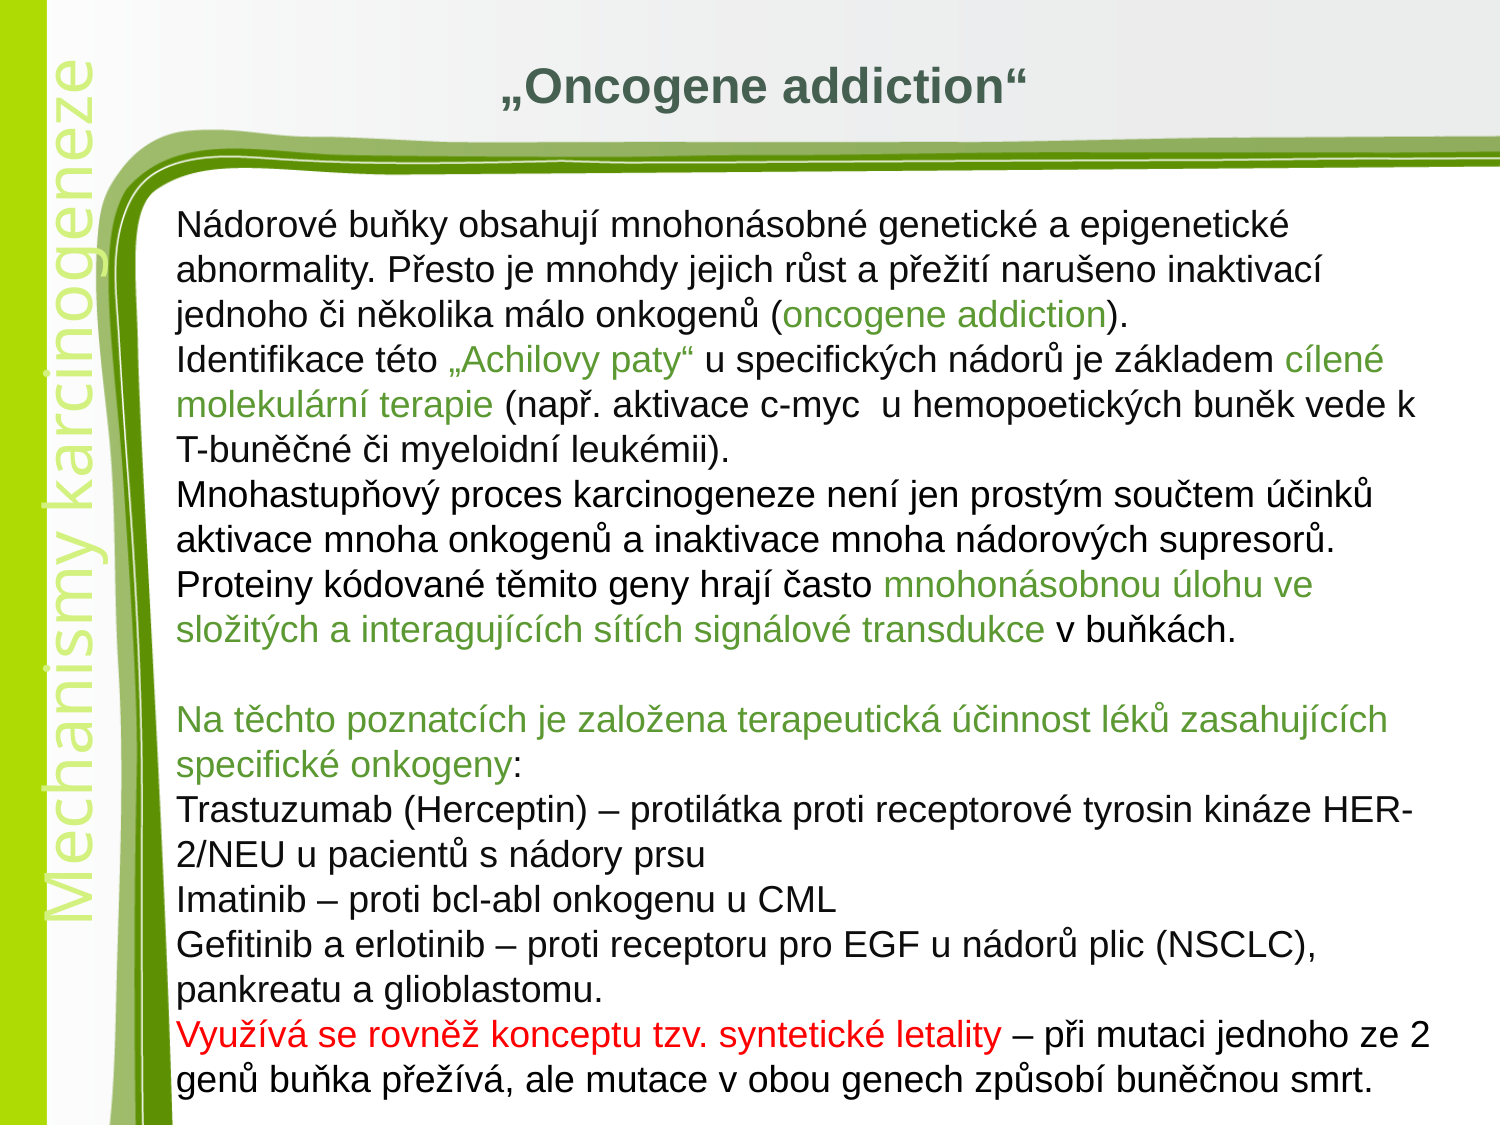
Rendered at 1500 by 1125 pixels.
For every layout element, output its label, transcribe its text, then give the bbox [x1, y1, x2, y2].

picture [0, 0, 1500, 1125]
text_box „Oncogene addiction“ [484, 46, 1046, 122]
text_box Nádorové buňky obsahují mnohonásobné genetické a epigenetické abnormality. Přesto je mnohdy jejich růst a přežití narušeno inaktivací jednoho či několika málo onkogenů (oncogene addiction). Identifikace této „Achilovy paty“ u specifických nádorů je základem cílené molekulární terapie (např. aktivace c-myc u hemopoetických buněk vede k T-buněčné či myeloidní leukémii). Mnohastupňový proces karcinogeneze není jen prostým součtem účinků aktivace mnoha onkogenů a inaktivace mnoha nádorových supresorů. Proteiny kódované těmito geny hrají často mnohonásobnou úlohu ve složitých a interagujících sítích signálové transdukce v buňkách. Na těchto poznatcích je založena terapeutická účinnost léků zasahujících specifické onkogeny: Trastuzumab (Herceptin) – protilátka proti receptorové tyrosin kináze HER-2/NEU u pacientů s nádory prsu Imatinib – proti bcl-abl onkogenu u CML Gefitinib a erlotinib – proti receptoru pro EGF u nádorů plic (NSCLC), pankreatu a glioblastomu. Využívá se rovněž konceptu tzv. syntetické letality – při mutaci jednoho ze 2 genů buňka přežívá, ale mutace v obou genech způsobí buněčnou smrt. [161, 192, 1462, 1108]
